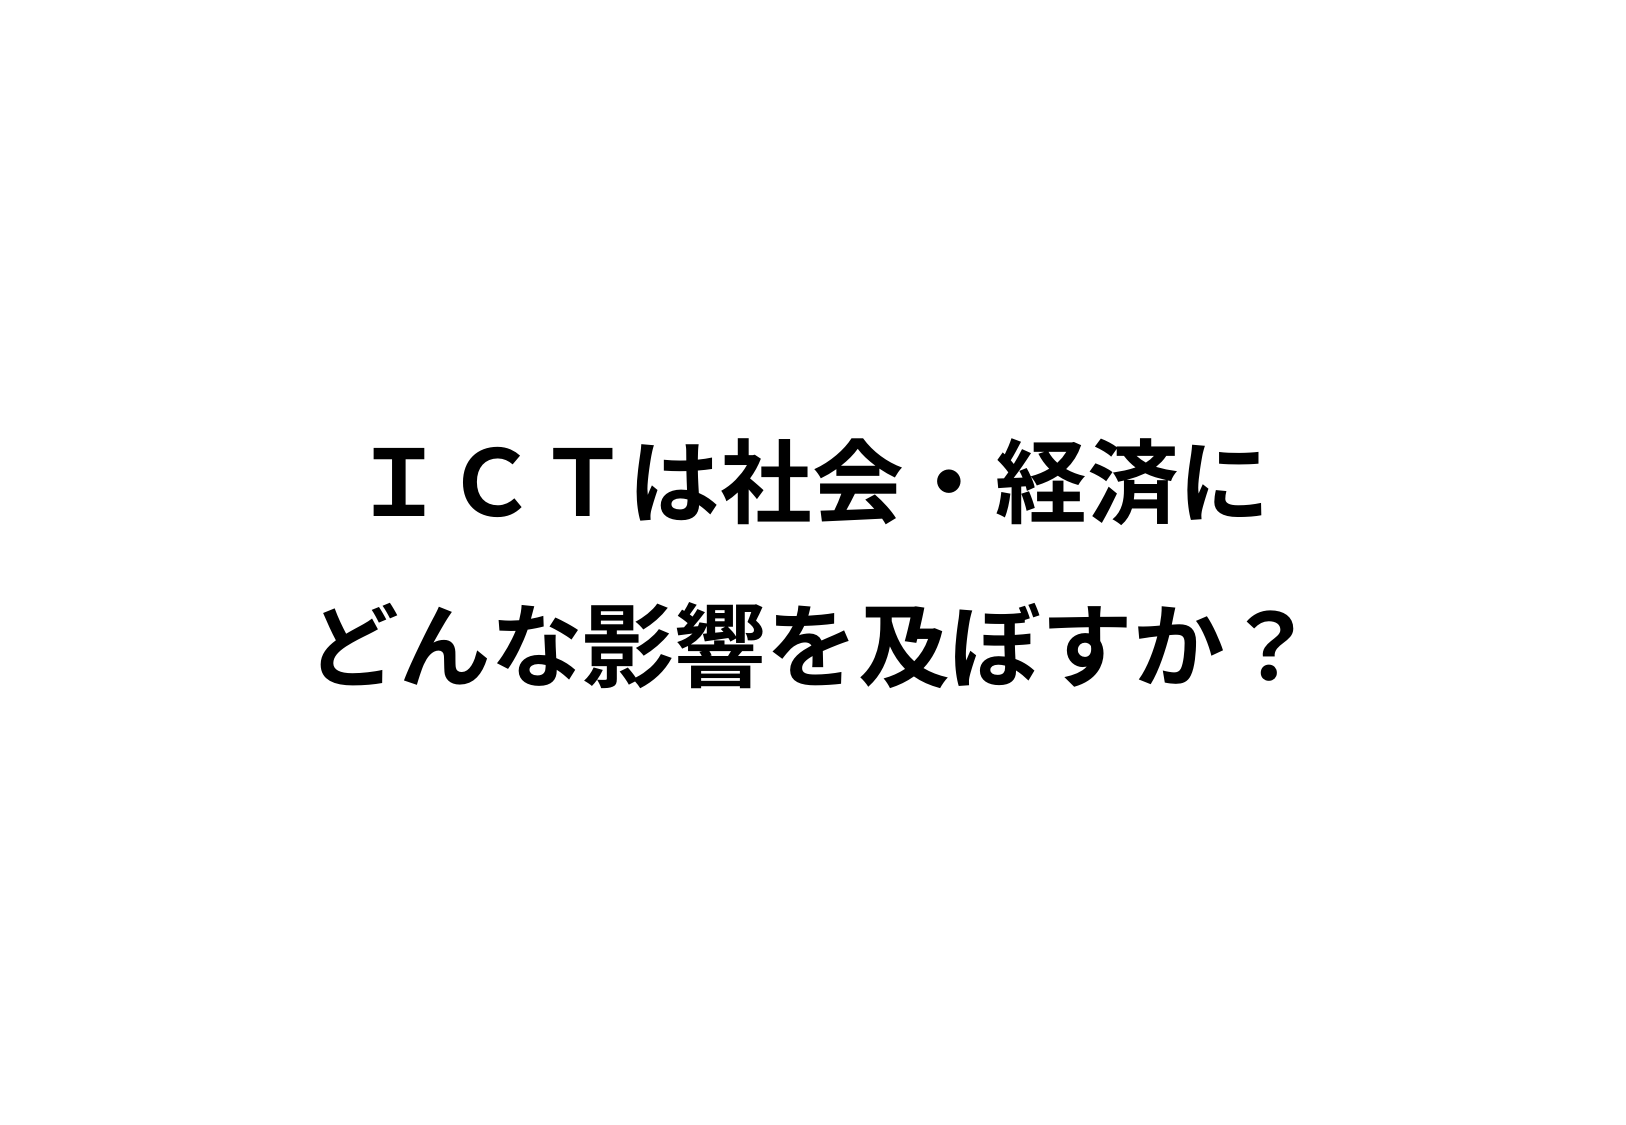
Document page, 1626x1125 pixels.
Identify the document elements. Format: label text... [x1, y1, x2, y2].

text_box ＩＣＴは社会・経済に どんな影響を及ぼすか？ [0, 427, 1625, 641]
